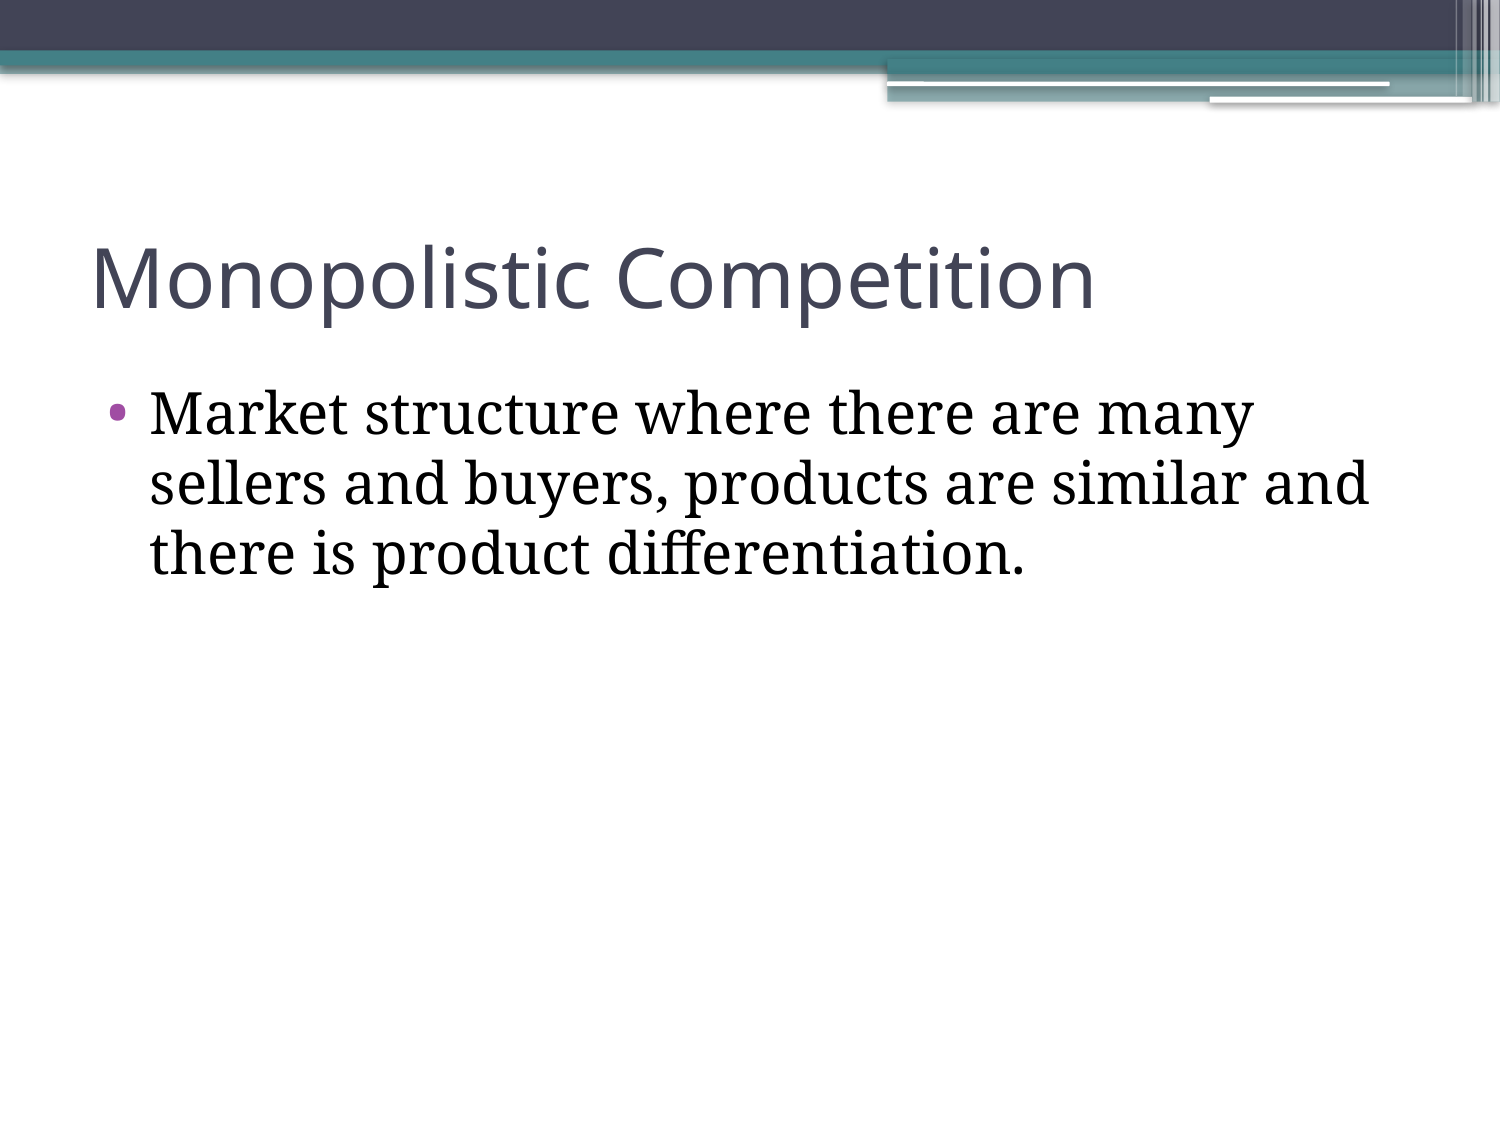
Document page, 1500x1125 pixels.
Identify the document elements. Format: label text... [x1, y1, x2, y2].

list Market structure where there are many sellers and buyers, products are similar and there is product differentiation. [75, 368, 1425, 1079]
title Monopolistic Competition [75, 187, 1425, 363]
